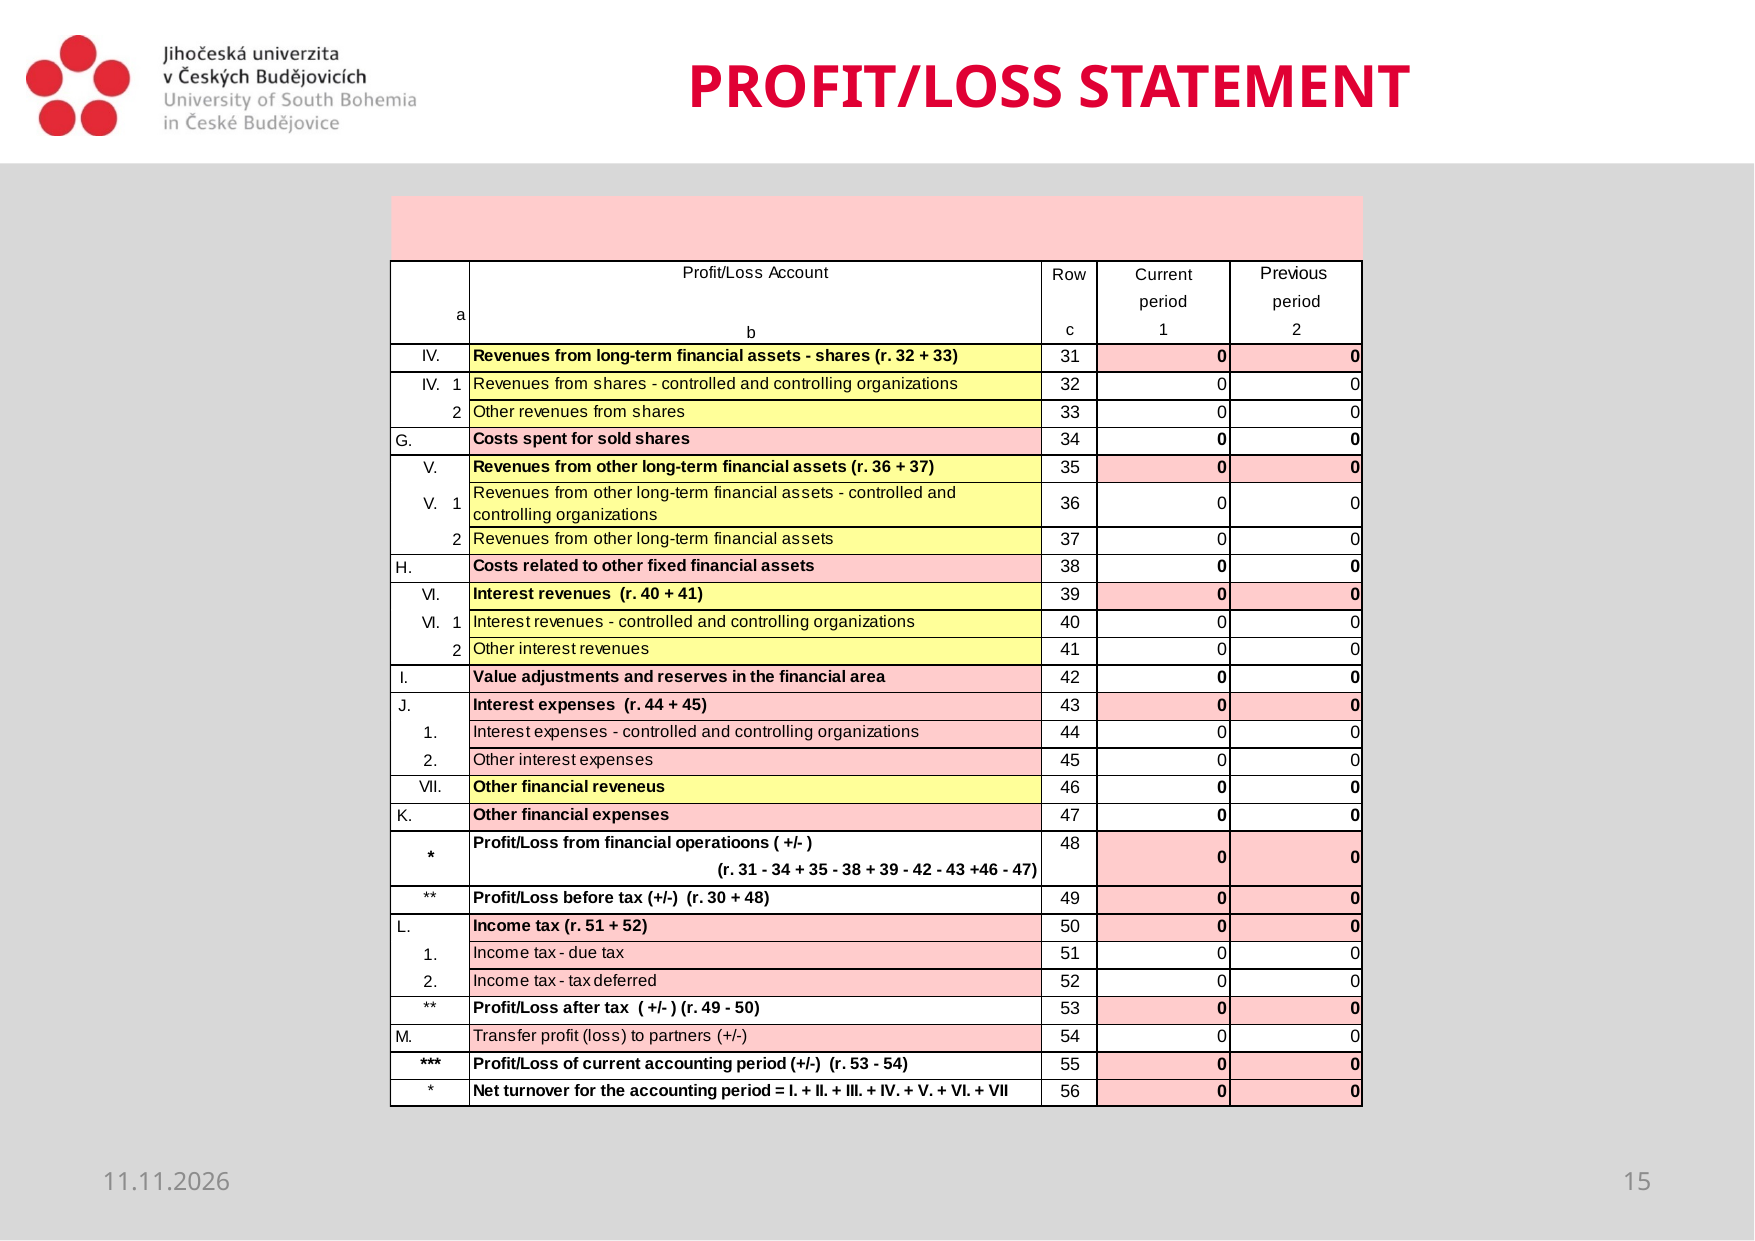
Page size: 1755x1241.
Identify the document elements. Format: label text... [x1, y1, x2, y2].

slide_number 15 [1257, 1149, 1667, 1216]
picture [26, 35, 417, 136]
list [389, 194, 1365, 1109]
title profit/loss statement [448, 29, 1667, 139]
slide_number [87, 1149, 498, 1216]
